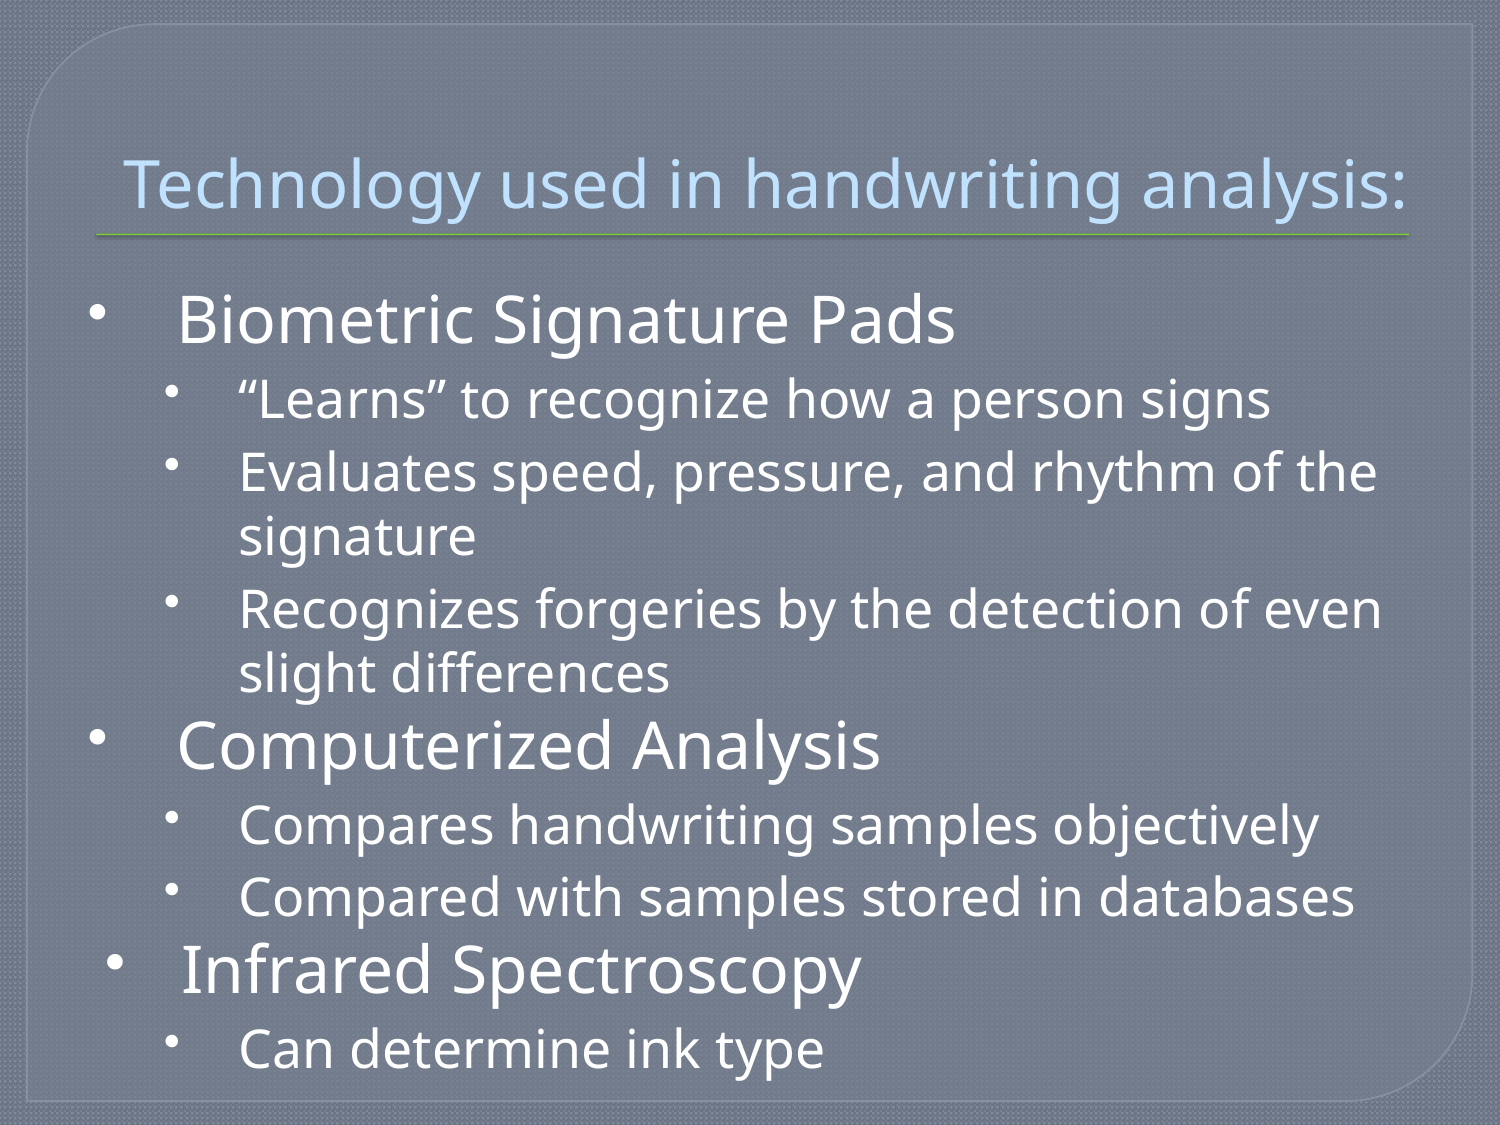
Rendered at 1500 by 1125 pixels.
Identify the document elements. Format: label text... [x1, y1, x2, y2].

list Biometric Signature Pads “Learns” to recognize how a person signs Evaluates speed, pressure, and rhythm of the signature Recognizes forgeries by the detection of even slight differences Computerized Analysis Compares handwriting samples objectively Compared with samples stored in databases Infrared Spectroscopy Can determine ink type [75, 270, 1425, 1088]
title Technology used in handwriting analysis: [75, 41, 1425, 230]
